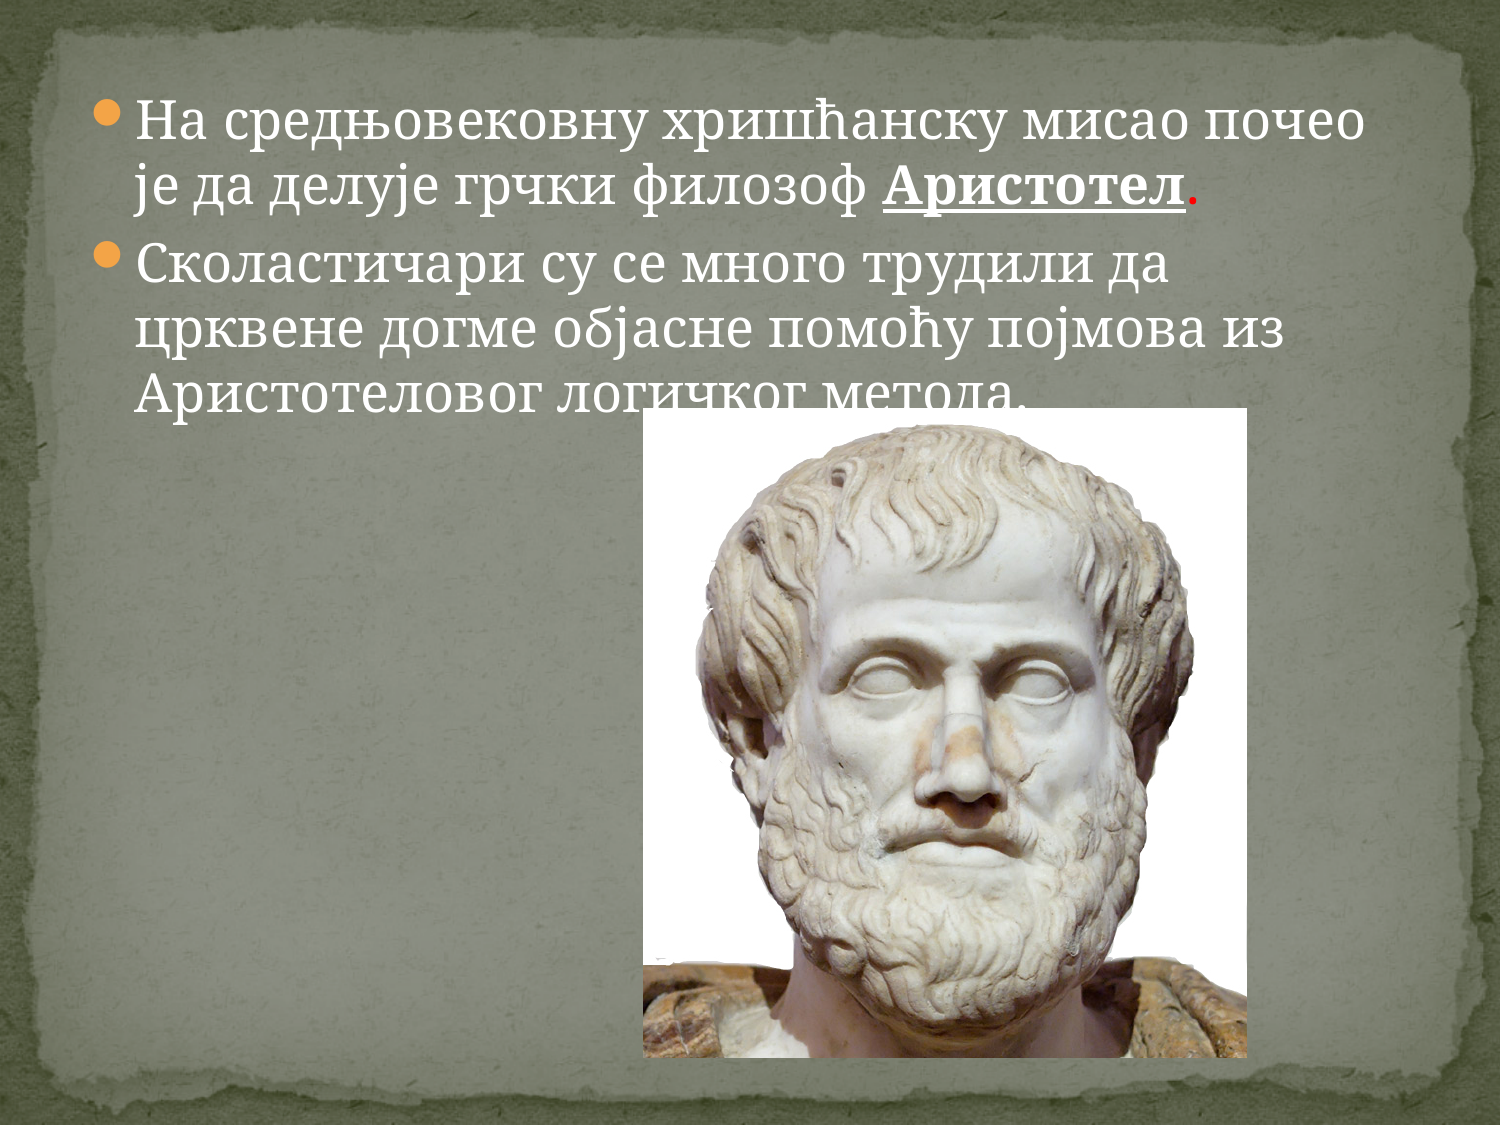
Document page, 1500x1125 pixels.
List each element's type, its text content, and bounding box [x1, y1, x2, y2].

picture [643, 408, 1247, 1058]
list На средњовековну хришћанску мисао почео је да делује грчки филозоф Аристотел. Сколастичари су се много трудили да црквене догме објасне помоћу појмова из Аристотеловог логичког метода. [75, 78, 1425, 1000]
